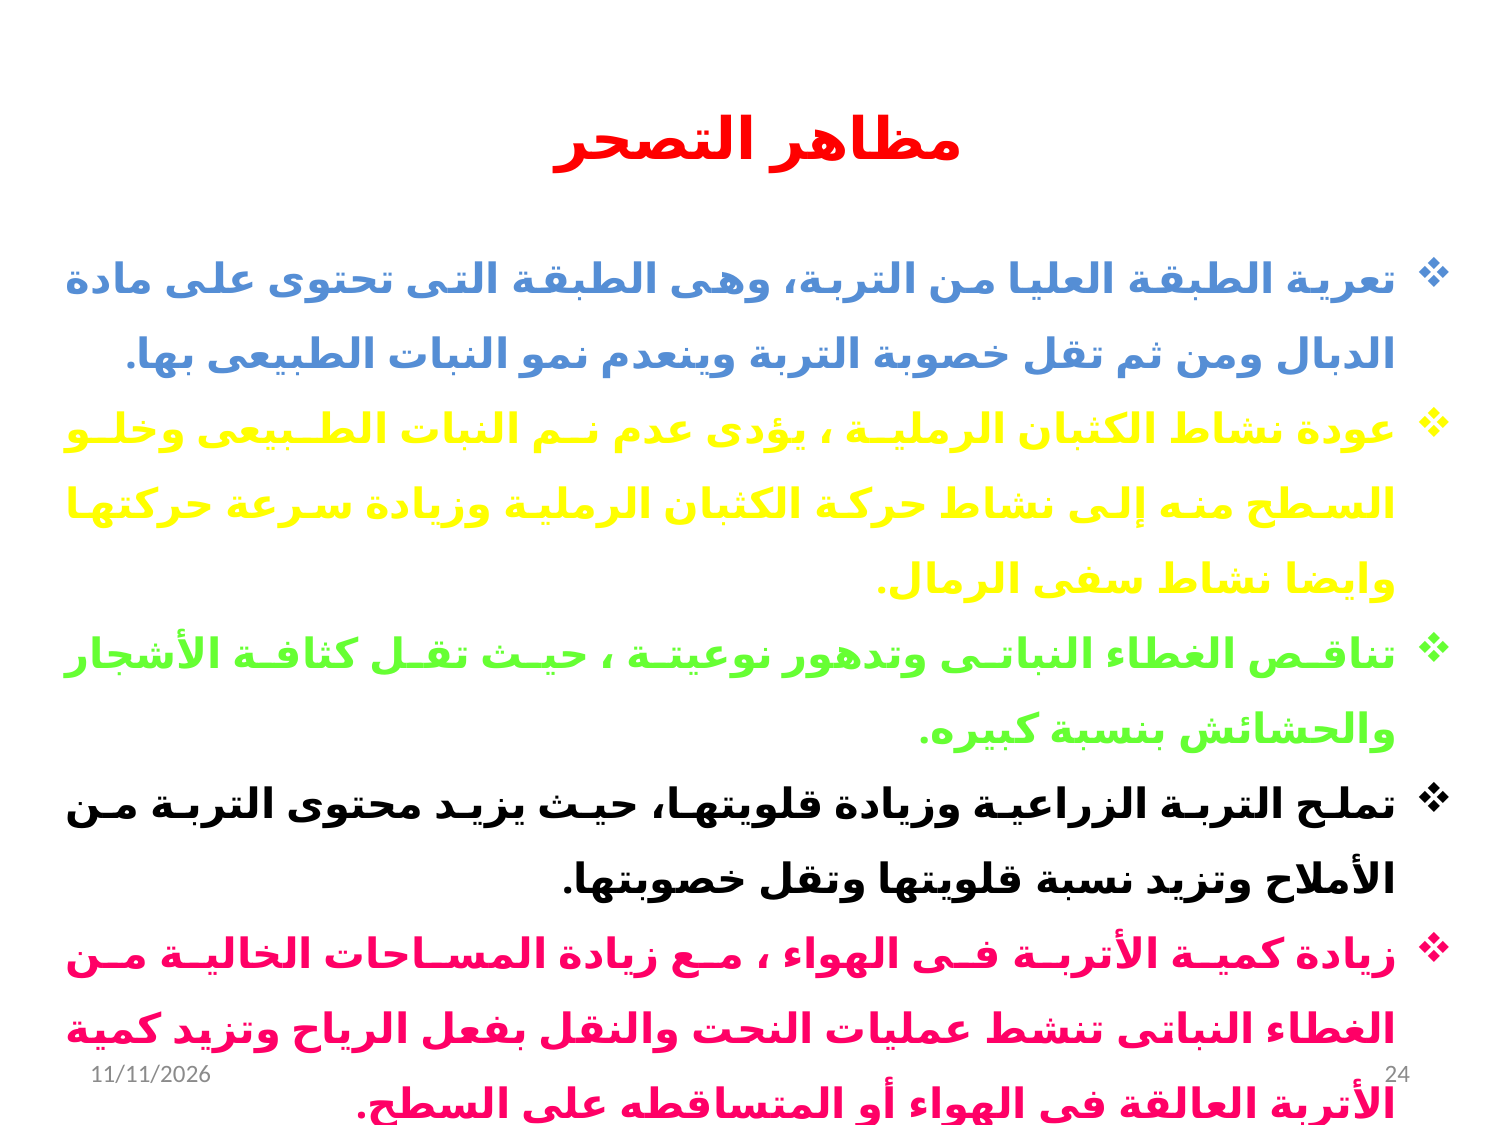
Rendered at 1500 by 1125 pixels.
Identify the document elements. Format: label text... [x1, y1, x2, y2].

text_box تعرية الطبقة العليا من التربة، وهى الطبقة التى تحتوى على مادة الدبال ومن ثم تقل خصوبة التربة وينعدم نمو النبات الطبيعى بها. عودة نشاط الكثبان الرملية ، يؤدى عدم نم النبات الطبيعى وخلو السطح منه إلى نشاط حركة الكثبان الرملية وزيادة سرعة حركتها وايضا نشاط سفى الرمال. تناقص الغطاء النباتى وتدهور نوعيتة ، حيث تقل كثافة الأشجار والحشائش بنسبة كبيره. تملح التربة الزراعية وزيادة قلويتها، حيث يزيد محتوى التربة من الأملاح وتزيد نسبة قلويتها وتقل خصوبتها. زيادة كمية الأتربة فى الهواء ، مع زيادة المساحات الخالية من الغطاء النباتى تنشط عمليات النحت والنقل بفعل الرياح وتزيد كمية الأتربة العالقة فى الهواء أو المتساقطه على السطح. [50, 219, 1469, 1125]
slide_number 24 [1074, 1042, 1425, 1103]
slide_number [75, 1042, 425, 1103]
text_box مظاهر التصحر [540, 93, 979, 179]
